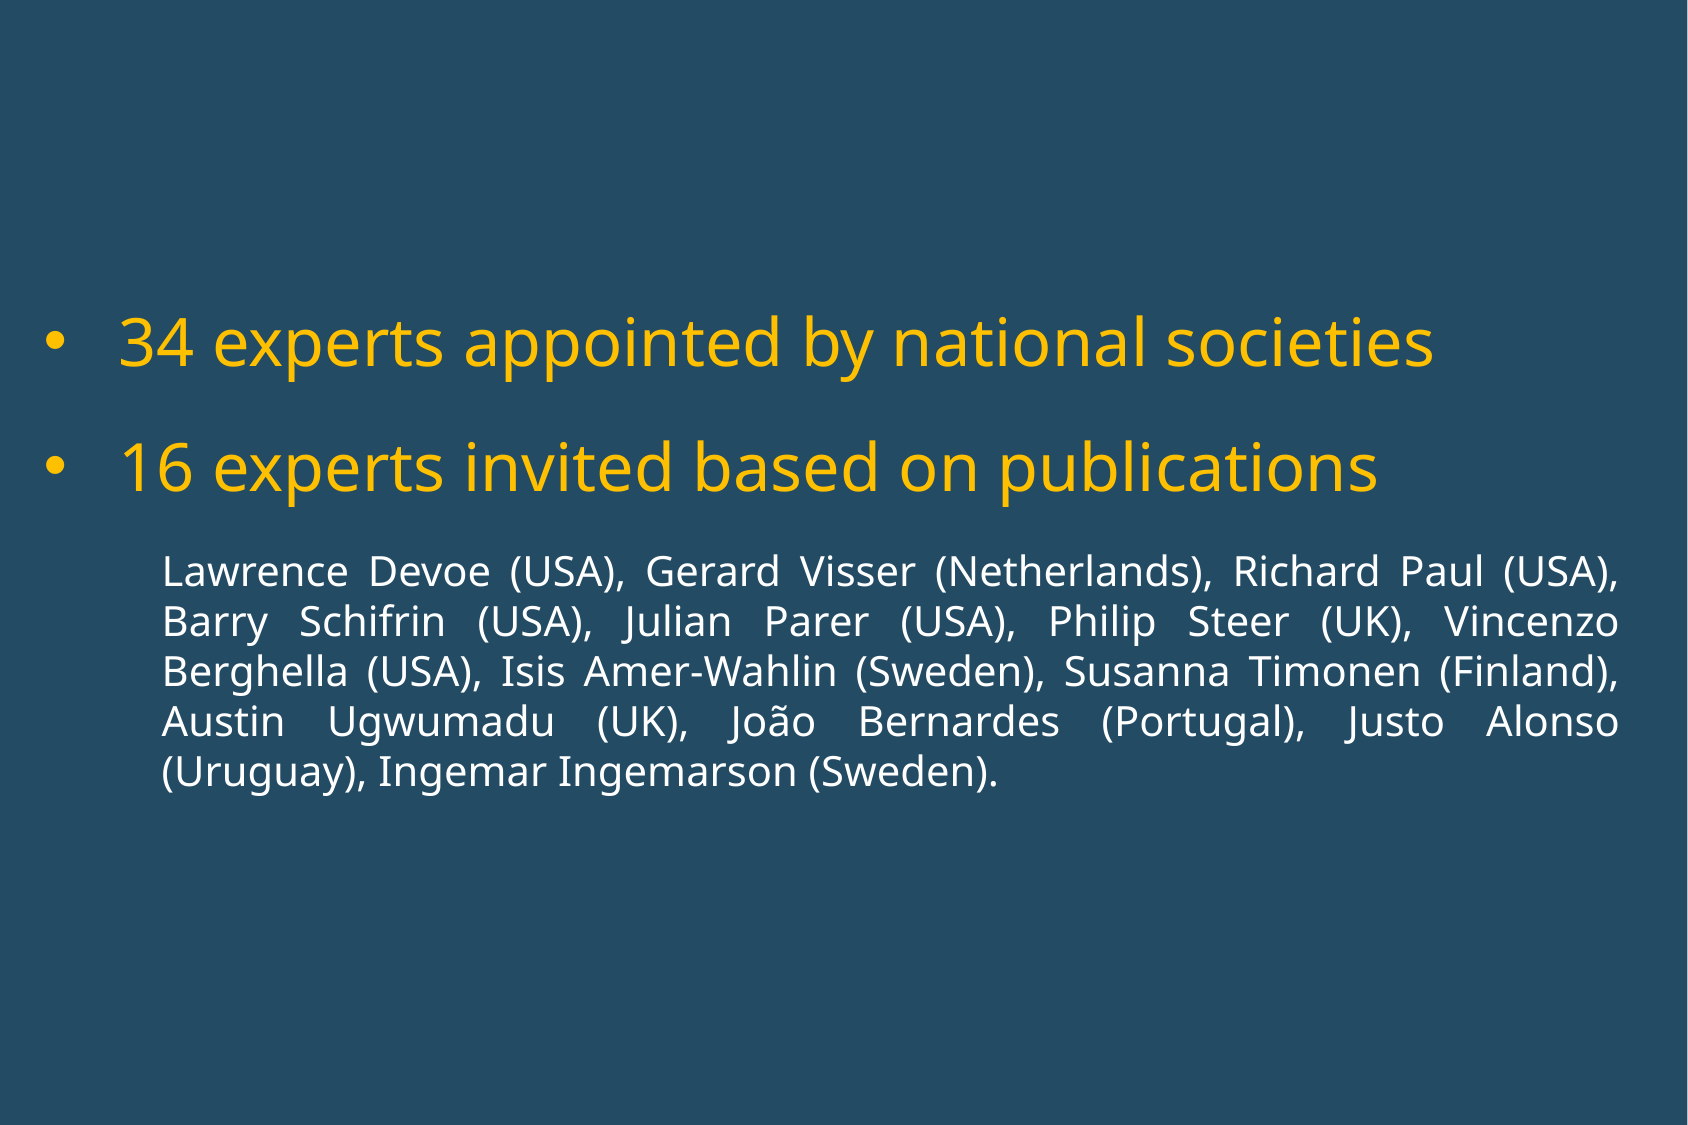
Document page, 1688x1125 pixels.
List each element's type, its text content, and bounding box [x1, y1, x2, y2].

text_box 34 experts appointed by national societies 16 experts invited based on publications Lawrence Devoe (USA), Gerard Visser (Netherlands), Richard Paul (USA), Barry Schifrin (USA), Julian Parer (USA), Philip Steer (UK), Vincenzo Berghella (USA), Isis Amer-Wahlin (Sweden), Susanna Timonen (Finland), Austin Ugwumadu (UK), João Bernardes (Portugal), Justo Alonso (Uruguay), Ingemar Ingemarson (Sweden). [28, 292, 1636, 847]
